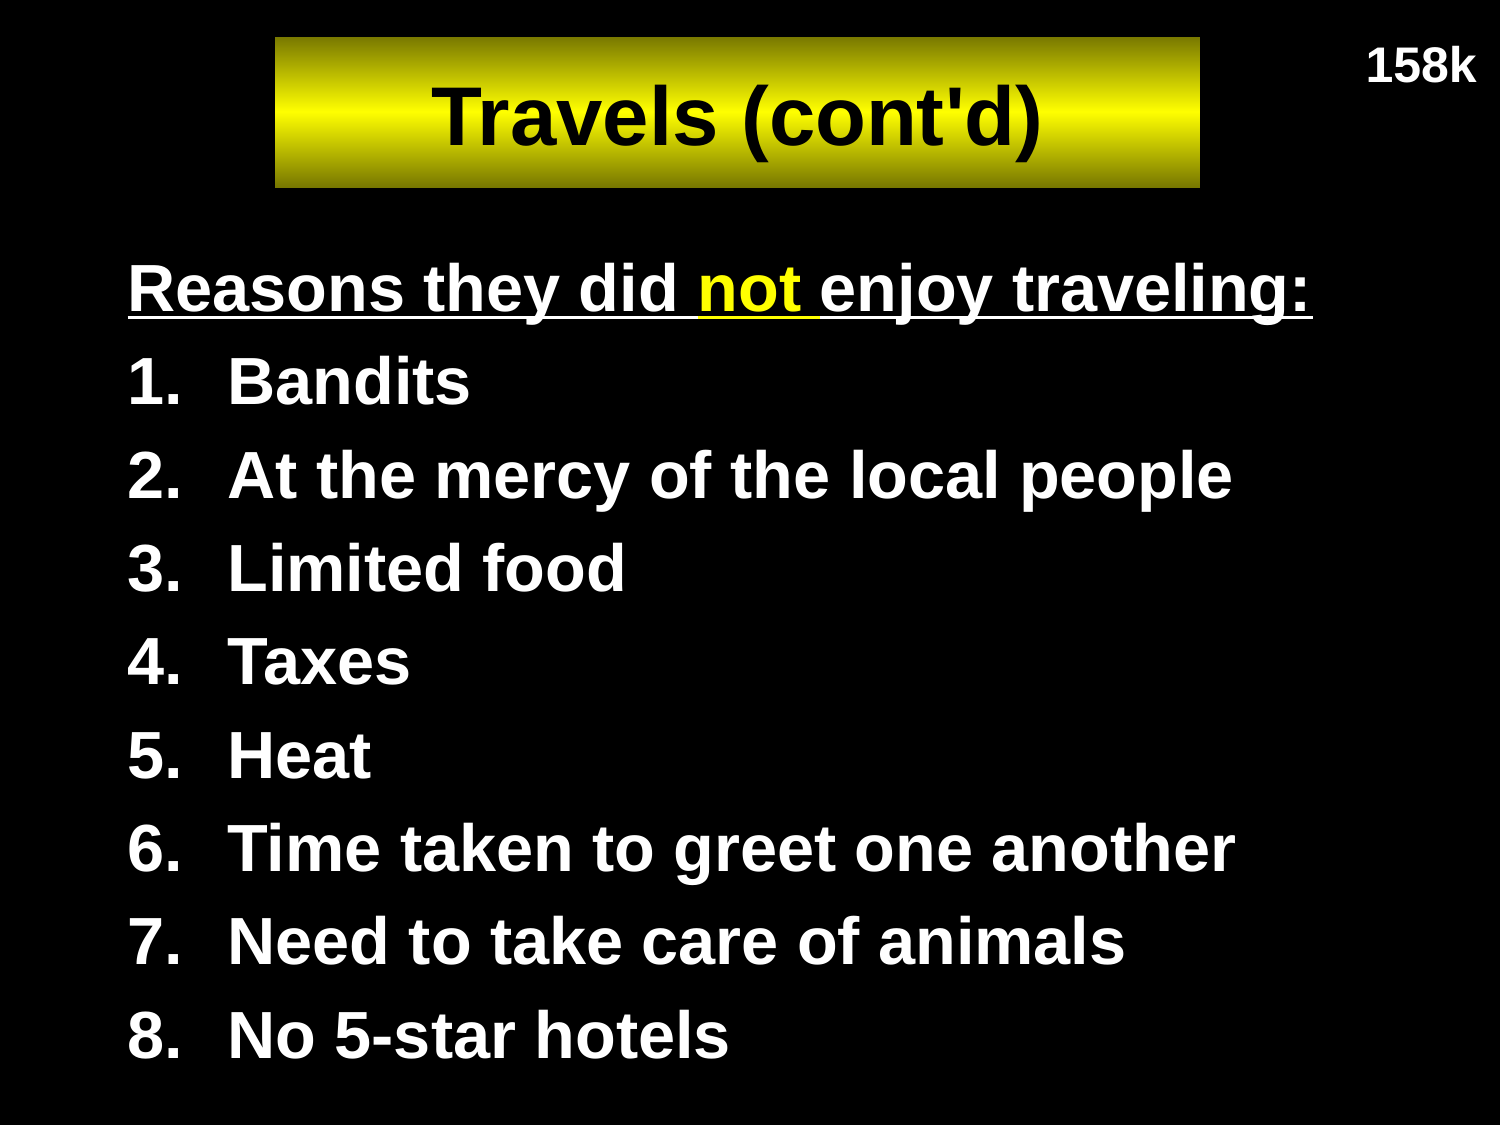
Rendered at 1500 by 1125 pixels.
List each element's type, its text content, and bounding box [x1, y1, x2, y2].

list Reasons they did not enjoy traveling: Bandits At the mercy of the local people Limited food Taxes Heat Time taken to greet one another Need to take care of animals No 5-star hotels [112, 237, 1463, 1088]
text_box 158k [1350, 24, 1492, 100]
title Travels (cont'd) [275, 37, 1200, 188]
